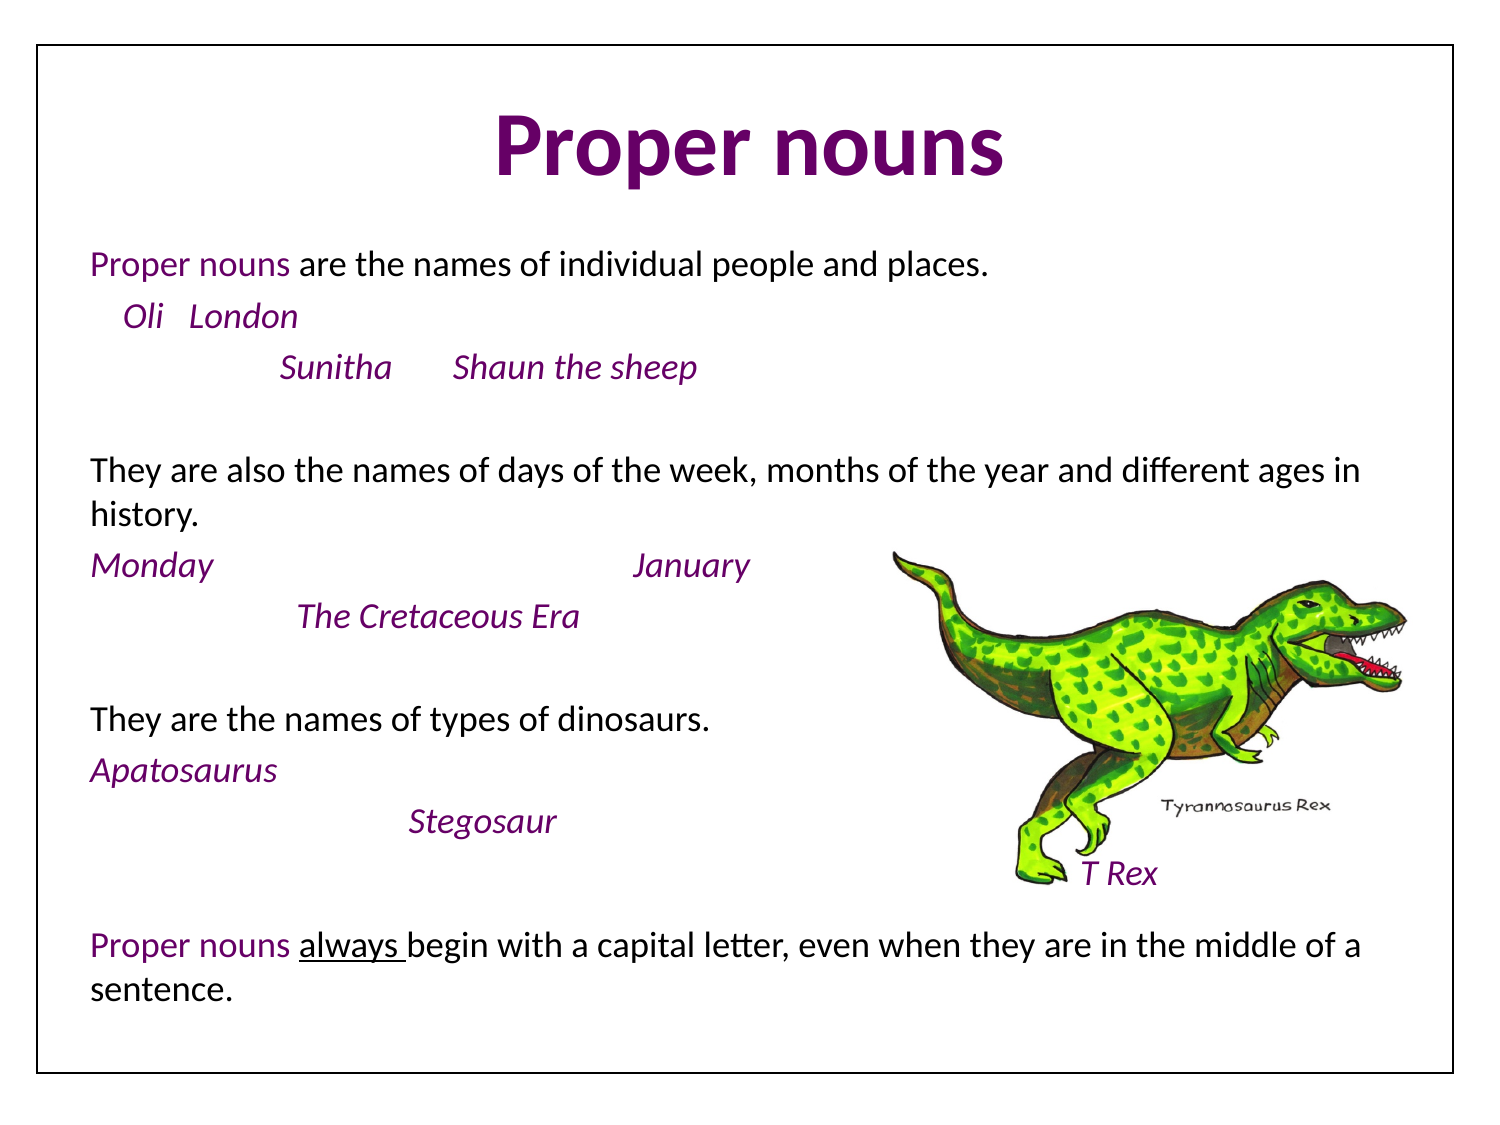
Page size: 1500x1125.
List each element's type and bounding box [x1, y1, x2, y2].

table_header [38, 46, 1452, 1072]
picture [881, 533, 1419, 900]
